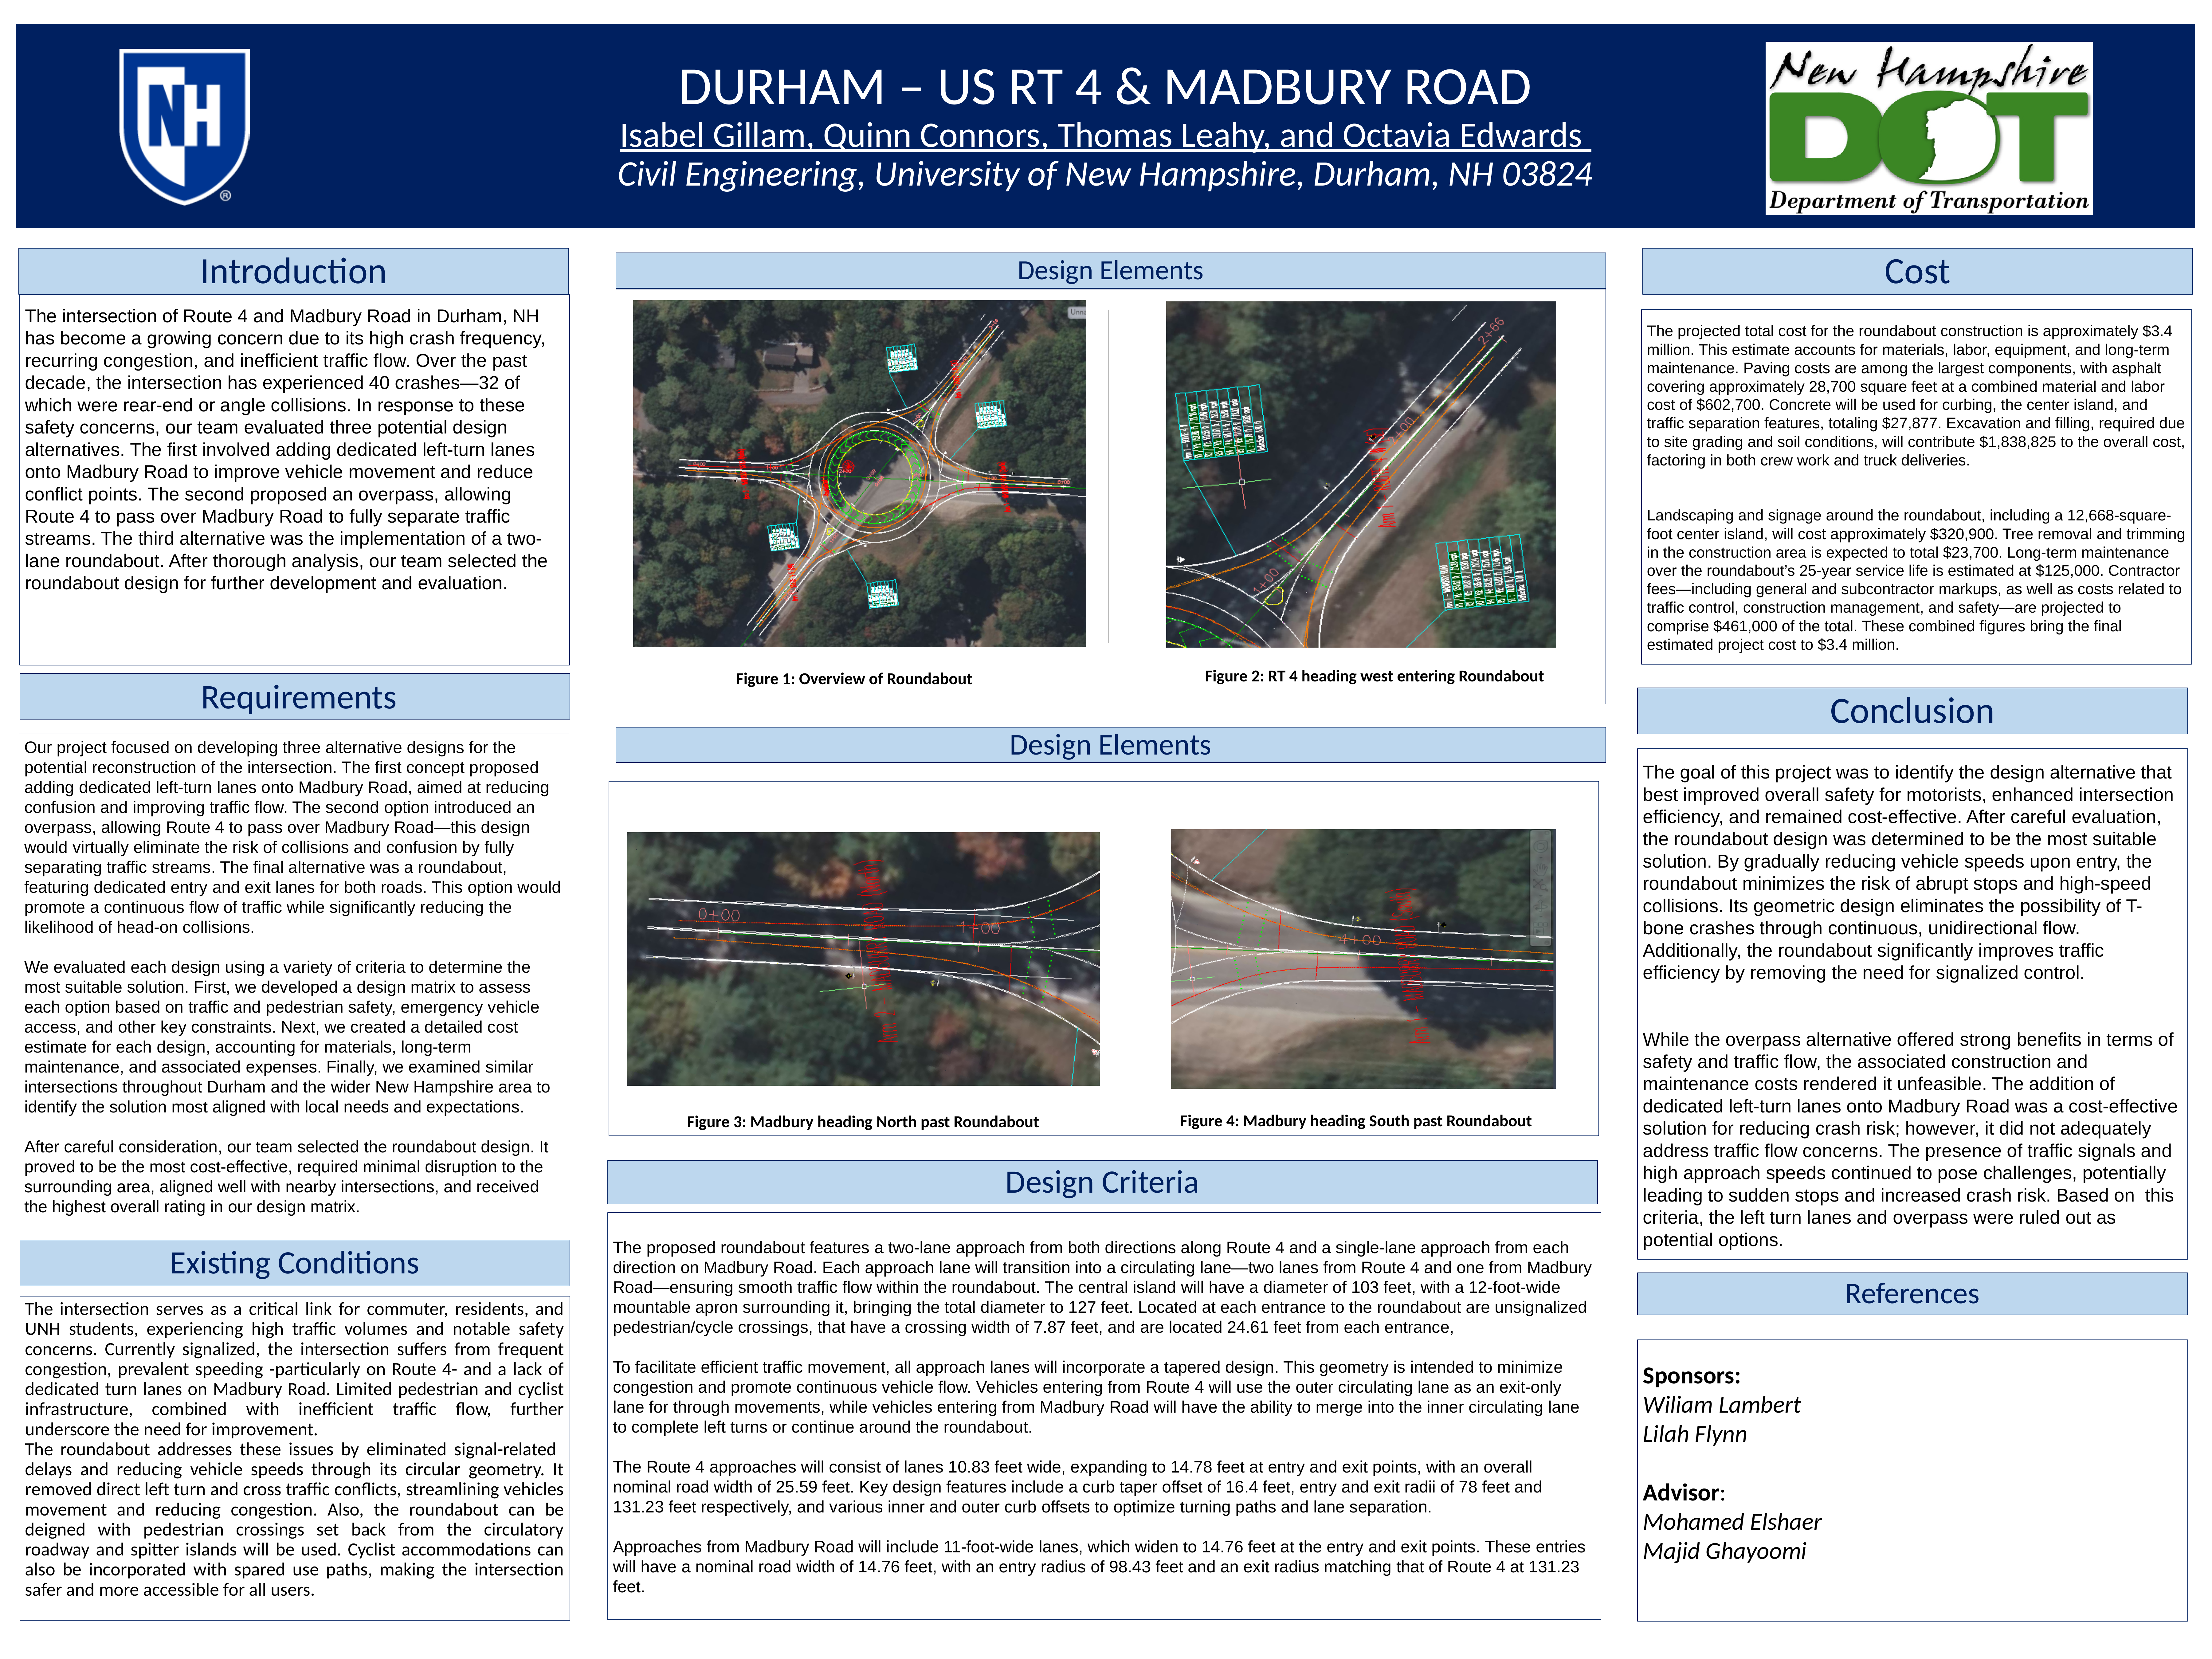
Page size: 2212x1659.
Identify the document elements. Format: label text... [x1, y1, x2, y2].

text_box Design Elements [616, 253, 1606, 288]
text_box References [1637, 1273, 2188, 1315]
picture [627, 832, 1100, 1086]
text_box The proposed roundabout features a two-lane approach from both directions along Route 4 and a single-lane approach from each direction on Madbury Road. Each approach lane will transition into a circulating lane—two lanes from Route 4 and one from Madbury Road—ensuring smooth traffic flow within the roundabout. The central island will have a diameter of 103 feet, with a 12-foot-wide mountable apron surrounding it, bringing the total diameter to 127 feet. Located at each entrance to the roundabout are unsignalized pedestrian/cycle crossings, that have a crossing width of 7.87 feet, and are located 24.61 feet from each entrance, To facilitate efficient traffic movement, all approach lanes will incorporate a tapered design. This geometry is intended to minimize congestion and promote continuous vehicle flow. Vehicles entering from Route 4 will use the outer circulating lane as an exit-only lane for through movements, while vehicles entering from Madbury Road will have the ability to merge into the inner circulating lane to complete left turns or continue around the roundabout. The Route 4 approaches will consist of lanes 10.83 feet wide, expanding to 14.78 feet at entry and exit points, with an overall nominal road width of 25.59 feet. Key design features include a curb taper offset of 16.4 feet, entry and exit radii of 78 feet and 131.23 feet respectively, and various inner and outer curb offsets to optimize turning paths and lane separation. Approaches from Madbury Road will include 11-foot-wide lanes, which widen to 14.76 feet at the entry and exit points. These entries will have a nominal road width of 14.76 feet, with an entry radius of 98.43 feet and an exit radius matching that of Route 4 at 131.23 feet. [607, 1212, 1601, 1620]
text_box Figure 3: Madbury heading North past Roundabout [673, 1108, 1054, 1133]
text_box The intersection serves as a critical link for commuter, residents, and UNH students, experiencing high traffic volumes and notable safety concerns. Currently signalized, the intersection suffers from frequent congestion, prevalent speeding -particularly on Route 4- and a lack of dedicated turn lanes on Madbury Road. Limited pedestrian and cyclist infrastructure, combined with inefficient traffic flow, further underscore the need for improvement. The roundabout addresses these issues by eliminated signal-related delays and reducing vehicle speeds through its circular geometry. It removed direct left turn and cross traffic conflicts, streamlining vehicles movement and reducing congestion. Also, the roundabout can be deigned with pedestrian crossings set back from the circulatory roadway and spitter islands will be used. Cyclist accommodations can also be incorporated with spared use paths, making the intersection safer and more accessible for all users. [20, 1296, 570, 1620]
text_box Existing Conditions [20, 1240, 570, 1286]
text_box The intersection of Route 4 and Madbury Road in Durham, NH has become a growing concern due to its high crash frequency, recurring congestion, and inefficient traffic flow. Over the past decade, the intersection has experienced 40 crashes—32 of which were rear-end or angle collisions. In response to these safety concerns, our team evaluated three potential design alternatives. The first involved adding dedicated left-turn lanes onto Madbury Road to improve vehicle movement and reduce conflict points. The second proposed an overpass, allowing Route 4 to pass over Madbury Road to fully separate traffic streams. The third alternative was the implementation of a two-lane roundabout. After thorough analysis, our team selected the roundabout design for further development and evaluation. [19, 294, 570, 665]
picture [1166, 301, 1556, 648]
text_box [616, 288, 1606, 704]
text_box Cost [1642, 248, 2193, 295]
text_box Our project focused on developing three alternative designs for the potential reconstruction of the intersection. The first concept proposed adding dedicated left-turn lanes onto Madbury Road, aimed at reducing confusion and improving traffic flow. The second option introduced an overpass, allowing Route 4 to pass over Madbury Road—this design would virtually eliminate the risk of collisions and confusion by fully separating traffic streams. The final alternative was a roundabout, featuring dedicated entry and exit lanes for both roads. This option would promote a continuous flow of traffic while significantly reducing the likelihood of head-on collisions. We evaluated each design using a variety of criteria to determine the most suitable solution. First, we developed a design matrix to assess each option based on traffic and pedestrian safety, emergency vehicle access, and other key constraints. Next, we created a detailed cost estimate for each design, accounting for materials, long-term maintenance, and associated expenses. Finally, we examined similar intersections throughout Durham and the wider New Hampshire area to identify the solution most aligned with local needs and expectations. After careful consideration, our team selected the roundabout design. It proved to be the most cost-effective, required minimal disruption to the surrounding area, aligned well with nearby intersections, and received the highest overall rating in our design matrix. [19, 734, 569, 1228]
text_box Figure 1: Overview of Roundabout [673, 665, 1036, 690]
text_box Introduction [18, 248, 569, 295]
text_box [609, 781, 1599, 1136]
text_box Figure 2: RT 4 heading west entering Roundabout [1193, 662, 1556, 687]
text_box Requirements [20, 673, 570, 720]
text_box Figure 4: Madbury heading South past Roundabout [1166, 1107, 1546, 1132]
text_box Sponsors: Wiliam Lambert Lilah Flynn Advisor: Mohamed Elshaer Majid Ghayoomi [1637, 1340, 2188, 1622]
text_box The projected total cost for the roundabout construction is approximately $3.4 million. This estimate accounts for materials, labor, equipment, and long-term maintenance. Paving costs are among the largest components, with asphalt covering approximately 28,700 square feet at a combined material and labor cost of $602,700. Concrete will be used for curbing, the center island, and traffic separation features, totaling $27,877. Excavation and filling, required due to site grading and soil conditions, will contribute $1,838,825 to the overall cost, factoring in both crew work and truck deliveries. Landscaping and signage around the roundabout, including a 12,668-square-foot center island, will cost approximately $320,900. Tree removal and trimming in the construction area is expected to total $23,700. Long-term maintenance over the roundabout’s 25-year service life is estimated at $125,000. Contractor fees—including general and subcontractor markups, as well as costs related to traffic control, construction management, and safety—are projected to comprise $461,000 of the total. These combined figures bring the final estimated project cost to $3.4 million. [1641, 309, 2192, 665]
text_box Design Elements [616, 727, 1606, 763]
text_box Design Criteria [607, 1160, 1598, 1204]
picture [1766, 42, 2093, 215]
picture [633, 300, 1086, 647]
picture [1171, 829, 1556, 1089]
title DURHAM – US RT 4 & MADBURY ROAD Isabel Gillam, Quinn Connors, Thomas Leahy, and Octavia Edwards Civil Engineering, University of New Hampshire, Durham, NH 03824 [18, 26, 2193, 226]
text_box Conclusion [1637, 688, 2188, 734]
text_box The goal of this project was to identify the design alternative that best improved overall safety for motorists, enhanced intersection efficiency, and remained cost-effective. After careful evaluation, the roundabout design was determined to be the most suitable solution. By gradually reducing vehicle speeds upon entry, the roundabout minimizes the risk of abrupt stops and high-speed collisions. Its geometric design eliminates the possibility of T-bone crashes through continuous, unidirectional flow. Additionally, the roundabout significantly improves traffic efficiency by removing the need for signalized control. While the overpass alternative offered strong benefits in terms of safety and traffic flow, the associated construction and maintenance costs rendered it unfeasible. The addition of dedicated left-turn lanes onto Madbury Road was a cost-effective solution for reducing crash risk; however, it did not adequately address traffic flow concerns. The presence of traffic signals and high approach speeds continued to pose challenges, potentially leading to sudden stops and increased crash risk. Based on this criteria, the left turn lanes and overpass were ruled out as potential options. [1637, 748, 2188, 1260]
picture [119, 49, 250, 222]
